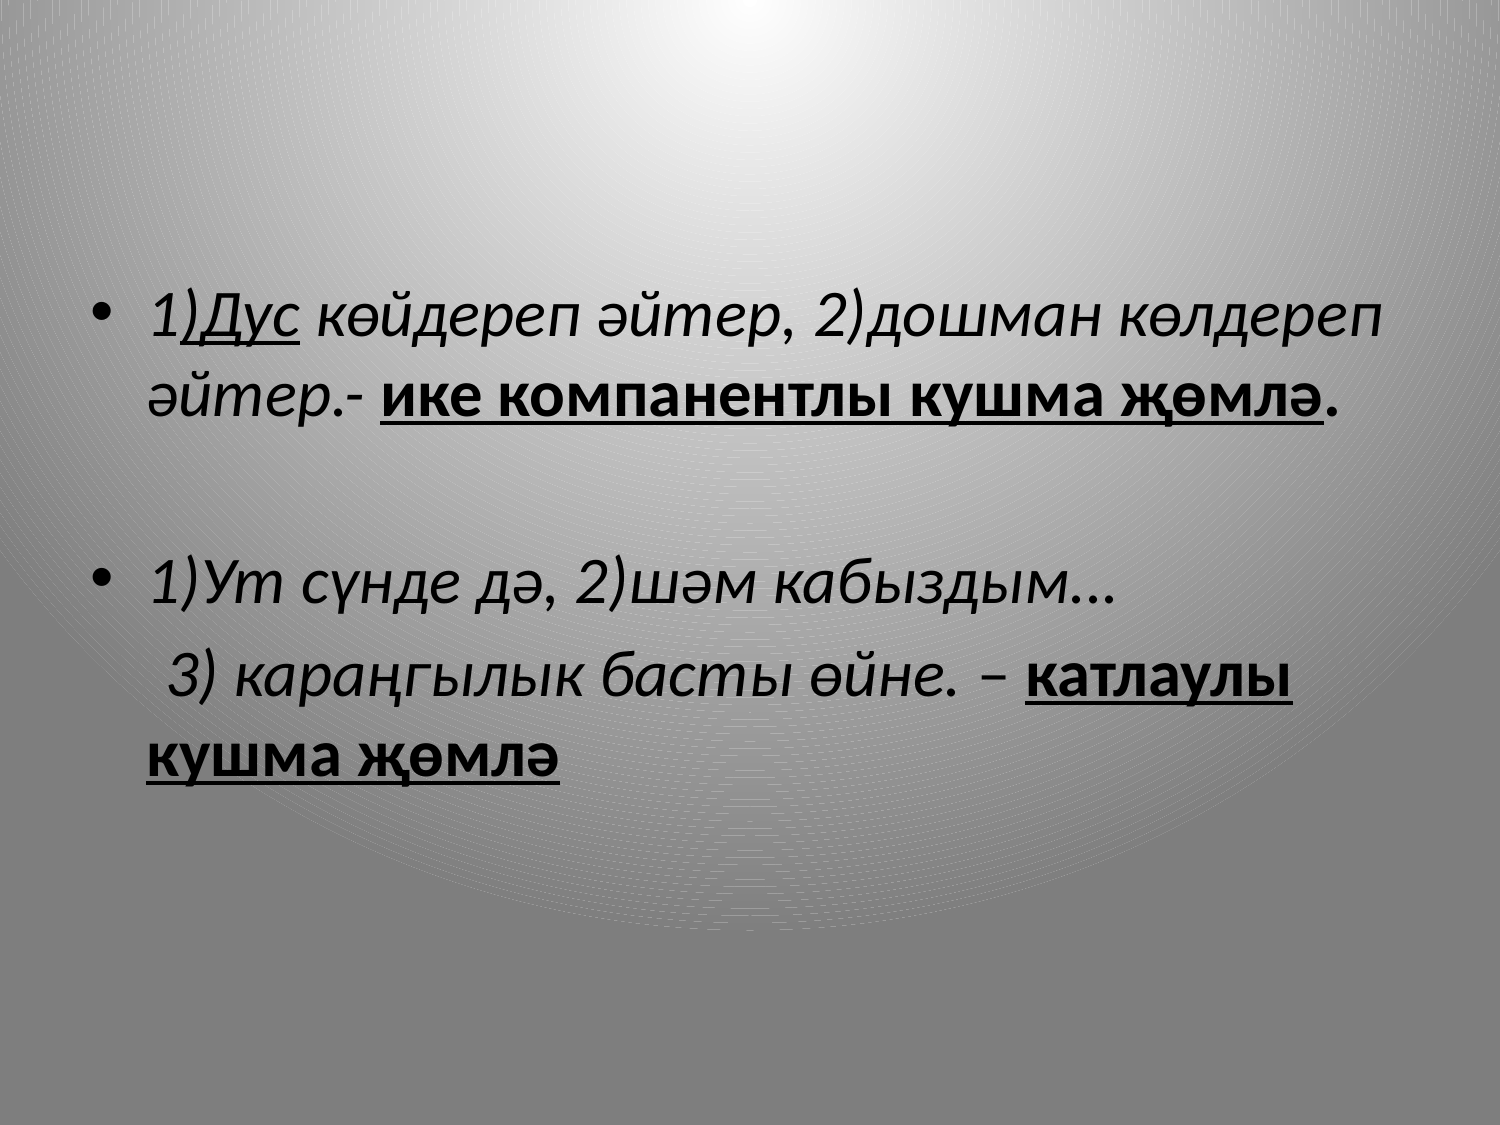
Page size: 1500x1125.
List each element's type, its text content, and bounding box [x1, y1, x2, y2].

list 1)Дус көйдереп әйтер, 2)дошман көлдереп әйтер.- ике компанентлы кушма җөмлә. 1)Ут сүнде дә, 2)шәм кабыздым... 3) караңгылык басты өйне. – катлаулы кушма җөмлә [75, 262, 1425, 1005]
title [75, 45, 1425, 233]
